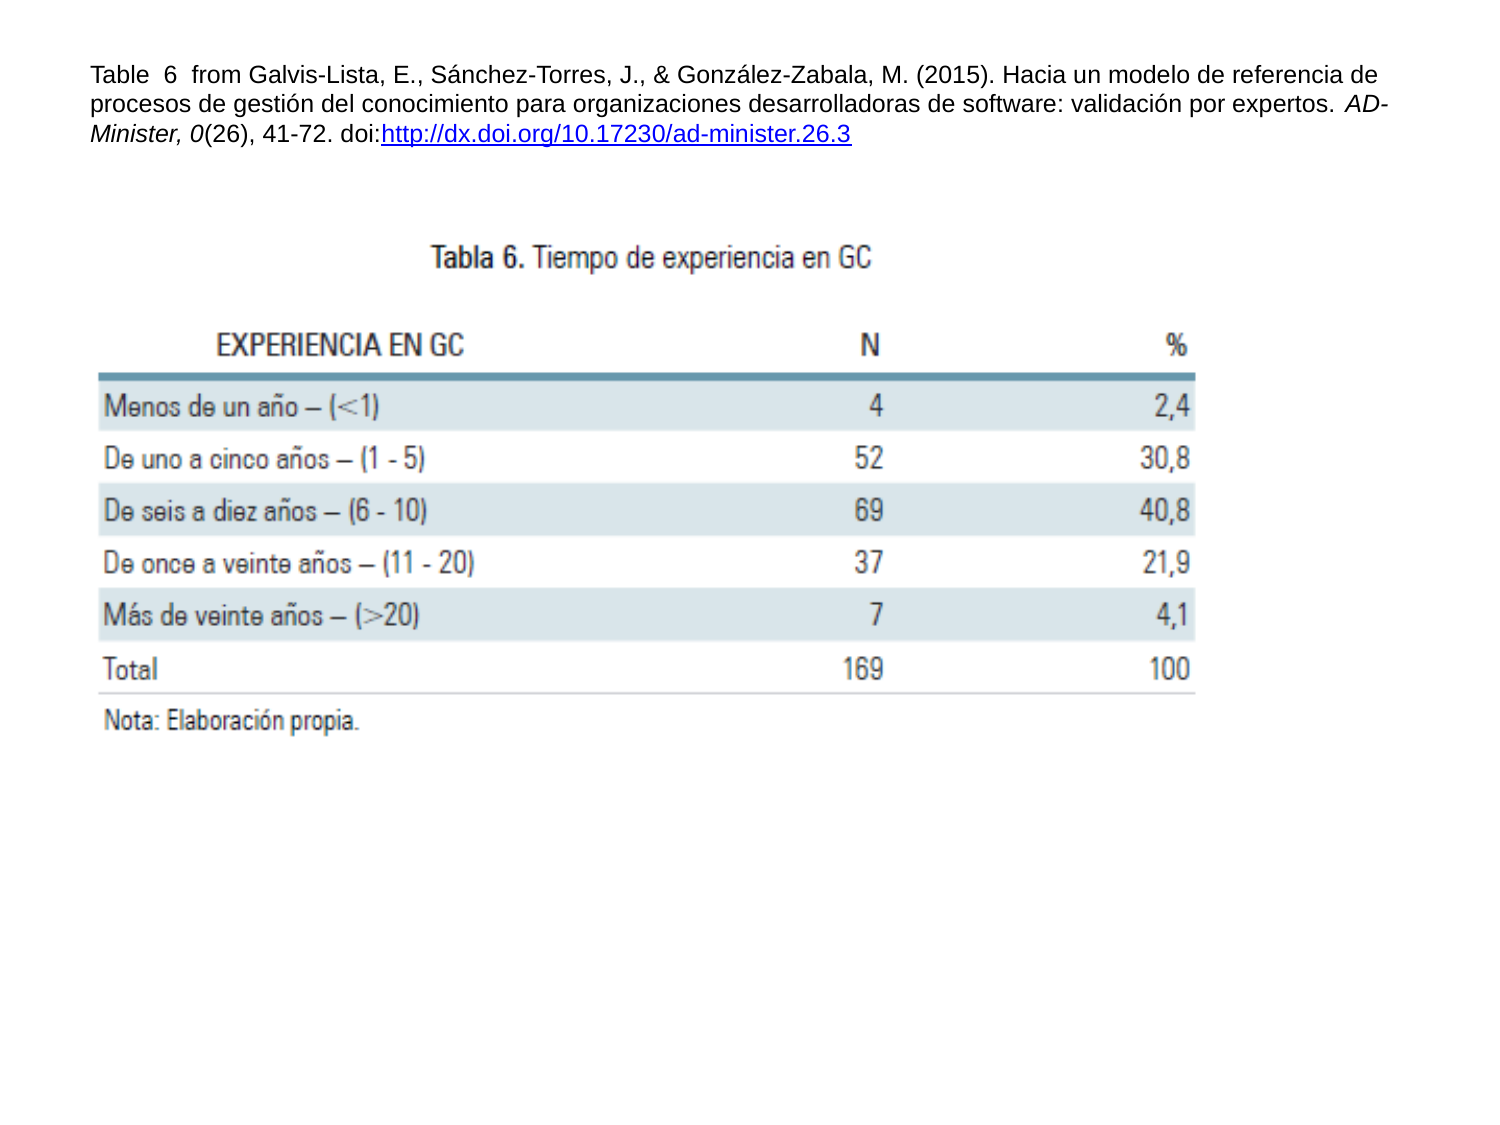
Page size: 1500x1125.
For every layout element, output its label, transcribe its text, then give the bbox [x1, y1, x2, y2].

picture [76, 231, 1221, 745]
text_box Table 6 from Galvis-Lista, E., Sánchez-Torres, J., & González-Zabala, M. (2015). Hacia un modelo de referencia de procesos de gestión del conocimiento para organizaciones desarrolladoras de software: validación por expertos. AD-Minister, 0(26), 41-72. doi:http://dx.doi.org/10.17230/ad-minister.26.3 [74, 45, 1425, 161]
